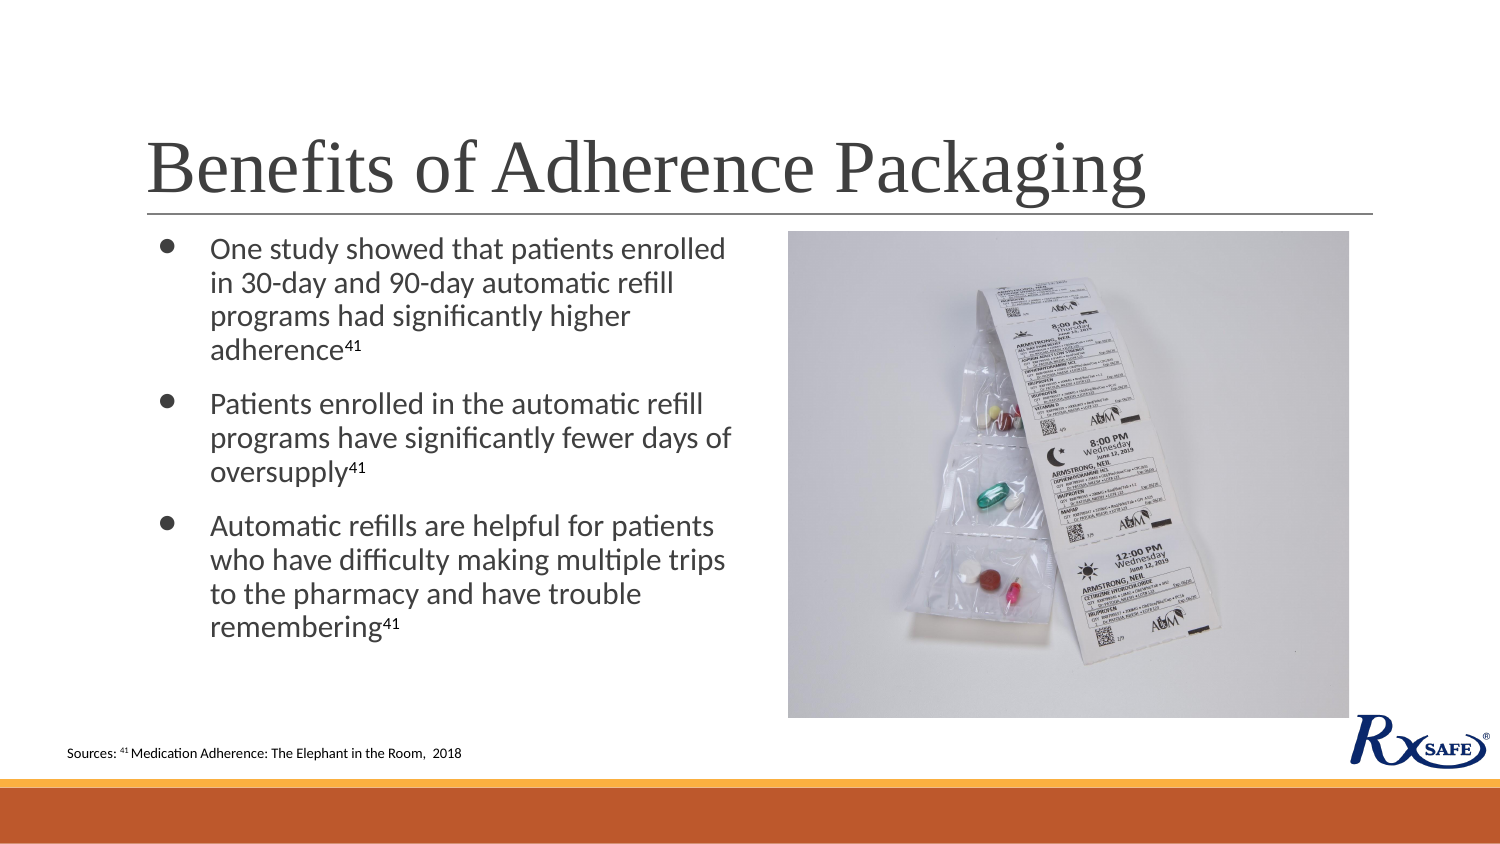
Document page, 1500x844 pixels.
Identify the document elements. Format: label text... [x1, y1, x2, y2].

text_box Sources: 41 Medication Adherence: The Elephant in the Room, 2018 [52, 728, 1234, 844]
list One study showed that patients enrolled in 30-day and 90-day automatic refill programs had significantly higher adherence41 Patients enrolled in the automatic refill programs have significantly fewer days of oversupply41 Automatic refills are helpful for patients who have difficulty making multiple trips to the pharmacy and have trouble remembering41 [135, 227, 743, 723]
title Benefits of Adherence Packaging [135, 35, 1373, 214]
picture [787, 231, 1490, 770]
